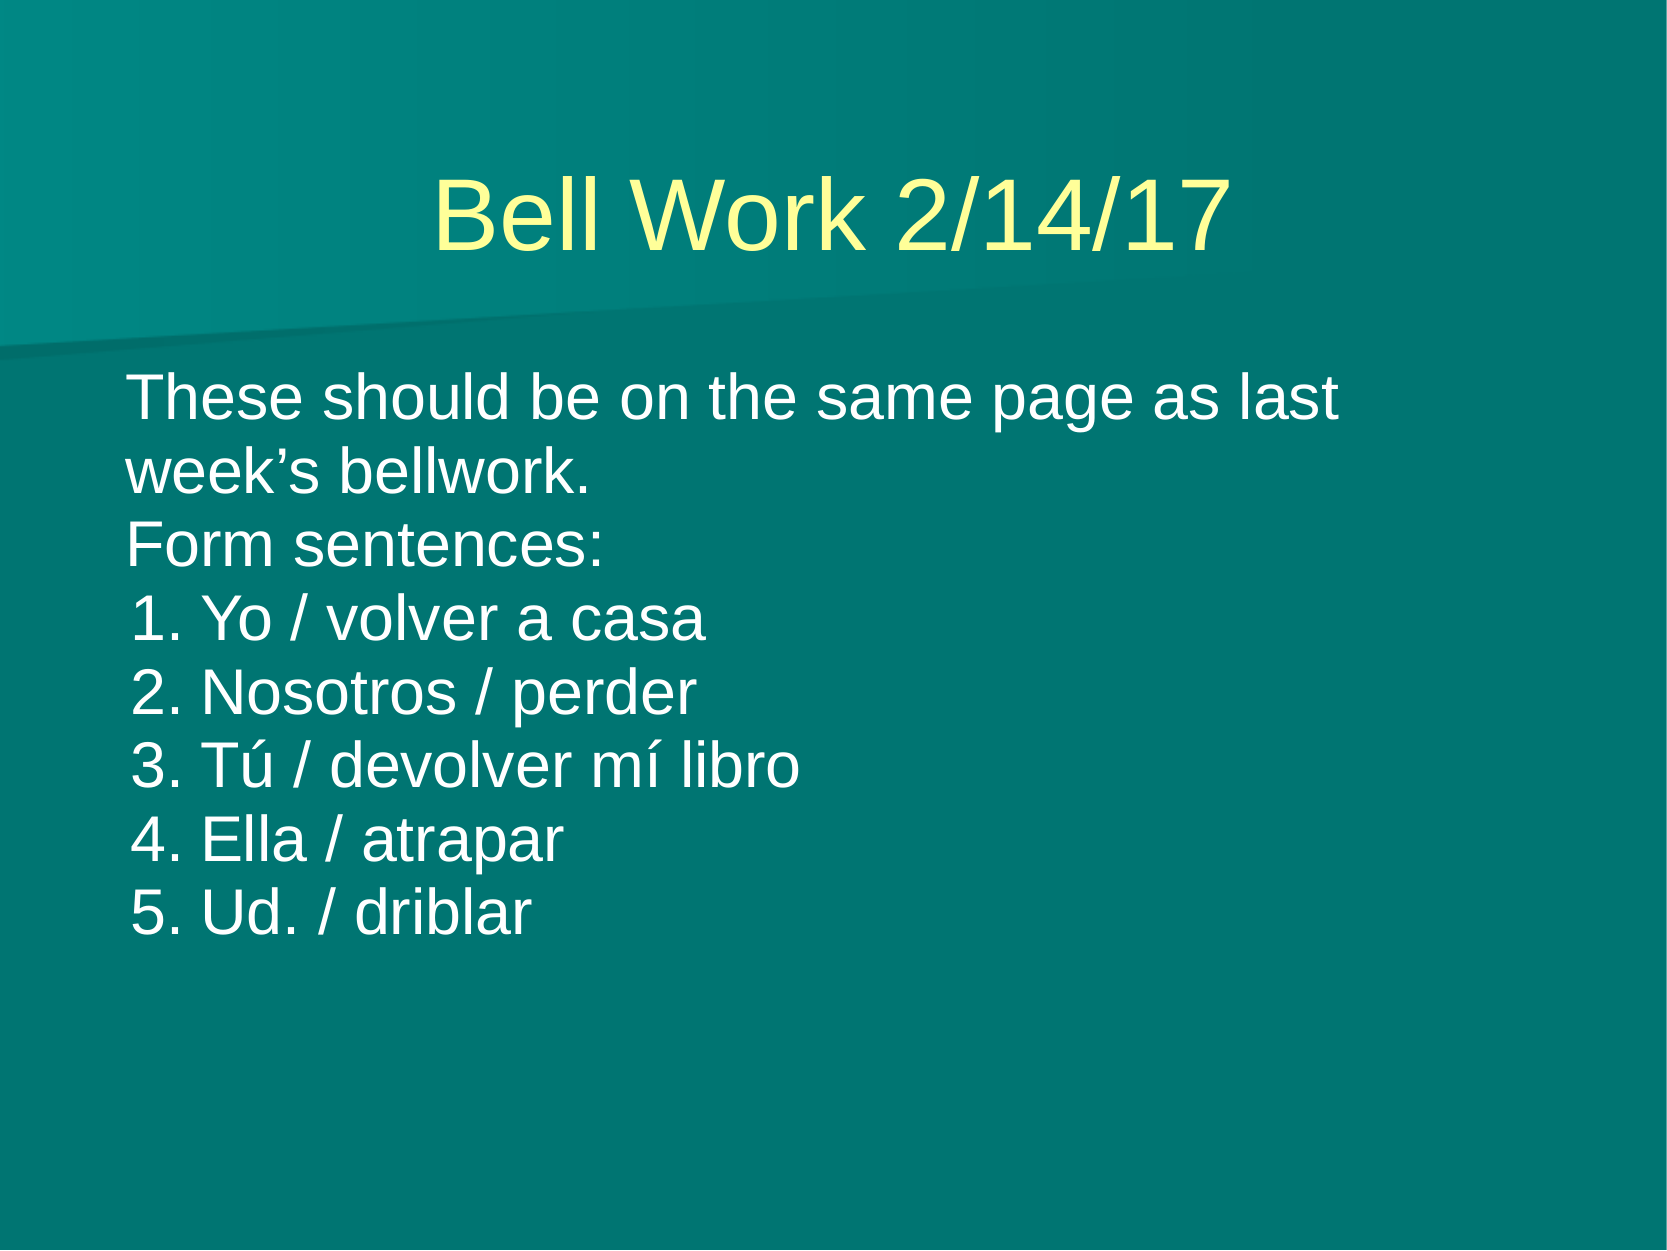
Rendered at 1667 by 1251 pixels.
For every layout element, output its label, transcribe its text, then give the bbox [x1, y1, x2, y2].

picture [0, 0, 1667, 1250]
list These should be on the same page as last week’s bellwork. Form sentences: Yo / volver a casa Nosotros / perder Tú / devolver mí libro Ella / atrapar Ud. / driblar [125, 360, 1542, 1112]
title Bell Work 2/14/17 [125, 110, 1542, 320]
